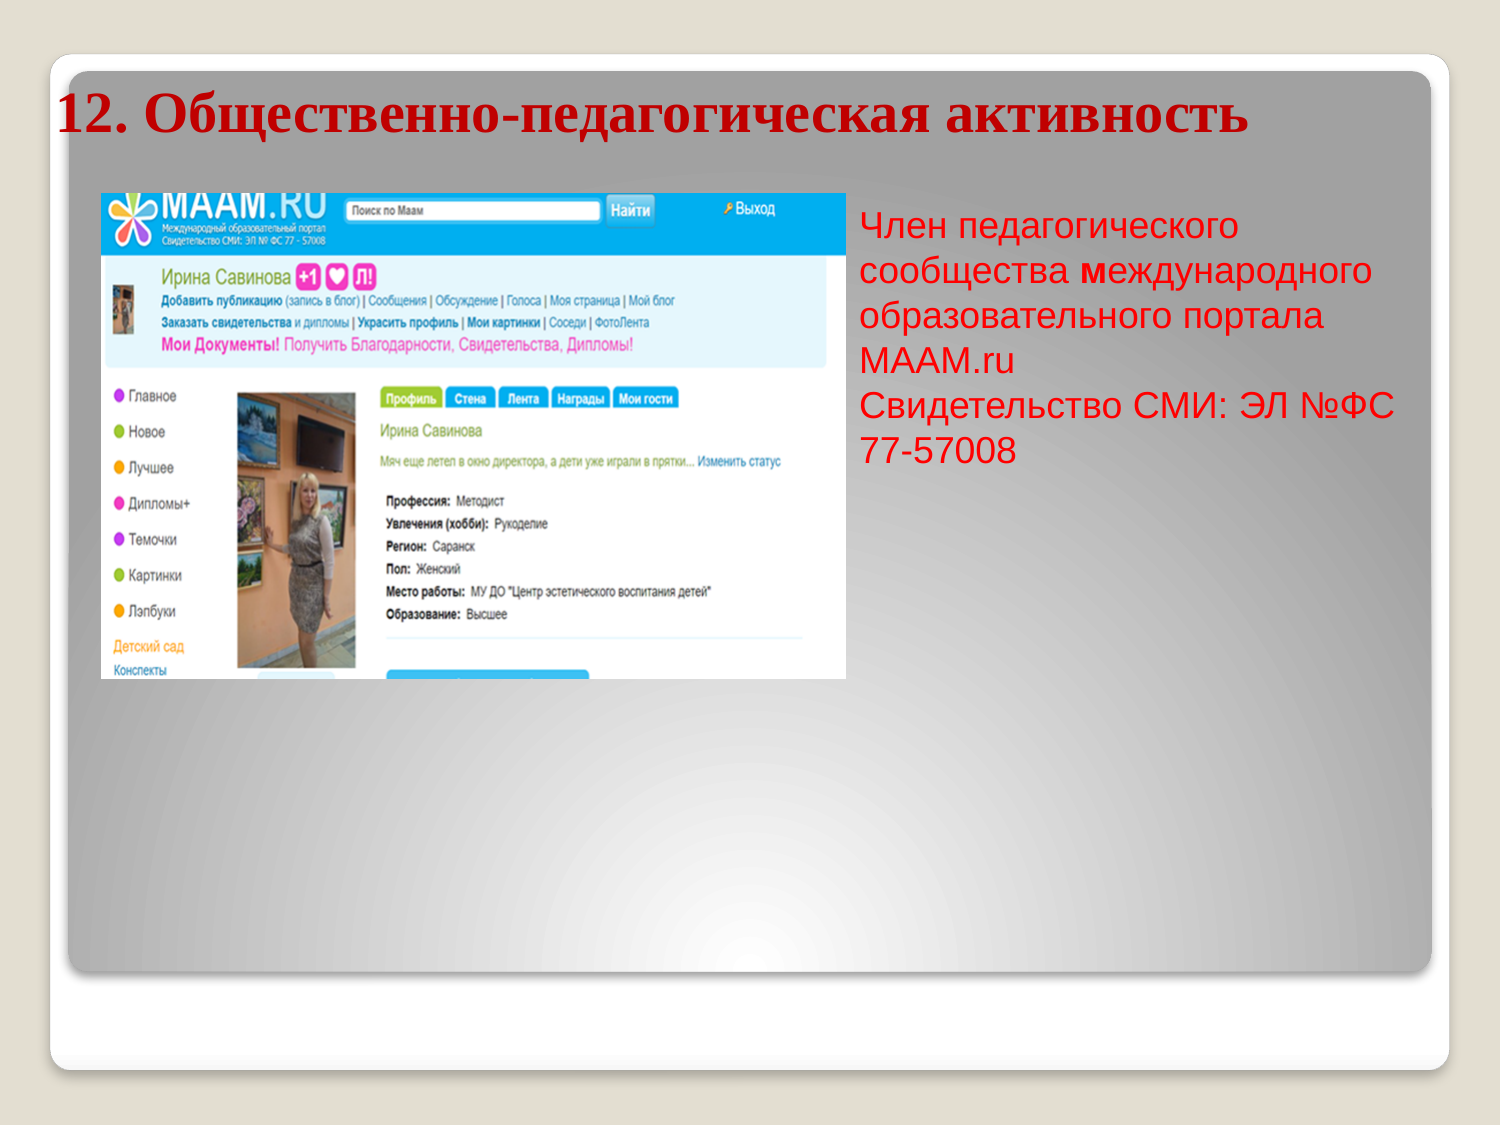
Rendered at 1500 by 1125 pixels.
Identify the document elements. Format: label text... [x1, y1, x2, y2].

text_box Член педагогического сообщества международного образовательного портала МААМ.ru Свидетельство СМИ: ЭЛ №ФС 77-57008 [846, 193, 1465, 479]
picture [163, 193, 186, 218]
picture [606, 195, 655, 224]
picture [241, 193, 265, 218]
picture [303, 237, 325, 244]
picture [271, 237, 282, 244]
picture [109, 193, 158, 246]
picture [344, 198, 602, 224]
picture [163, 237, 219, 245]
title 12. Общественно-педагогическая активность [41, 19, 1483, 291]
picture [299, 226, 325, 233]
picture [737, 202, 775, 216]
picture [215, 193, 238, 218]
picture [259, 237, 268, 244]
picture [246, 237, 255, 244]
picture [229, 223, 296, 233]
picture [223, 237, 241, 244]
picture [724, 203, 733, 214]
picture [281, 193, 301, 218]
picture [190, 193, 212, 218]
picture [101, 255, 846, 679]
picture [163, 223, 226, 234]
picture [305, 193, 326, 218]
